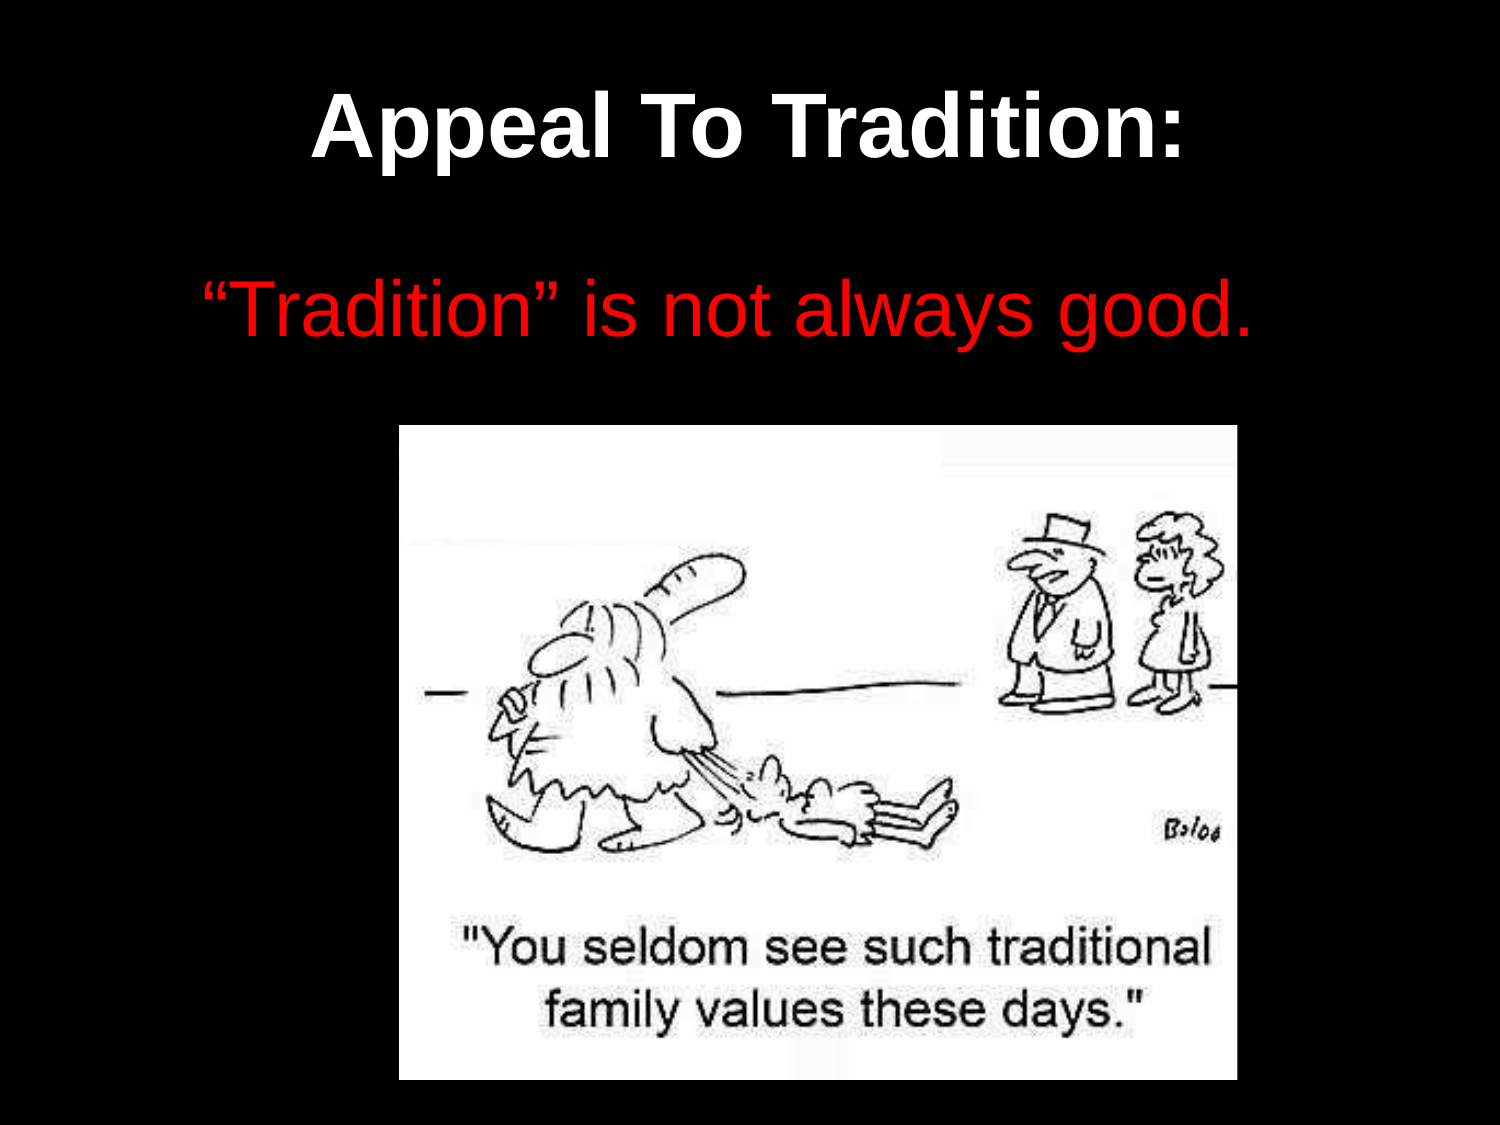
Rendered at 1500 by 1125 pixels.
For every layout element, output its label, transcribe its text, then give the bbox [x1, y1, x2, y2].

picture [398, 424, 1238, 1080]
list “Tradition” is not always good. [187, 249, 1338, 426]
title Appeal To Tradition: [74, 49, 1426, 193]
